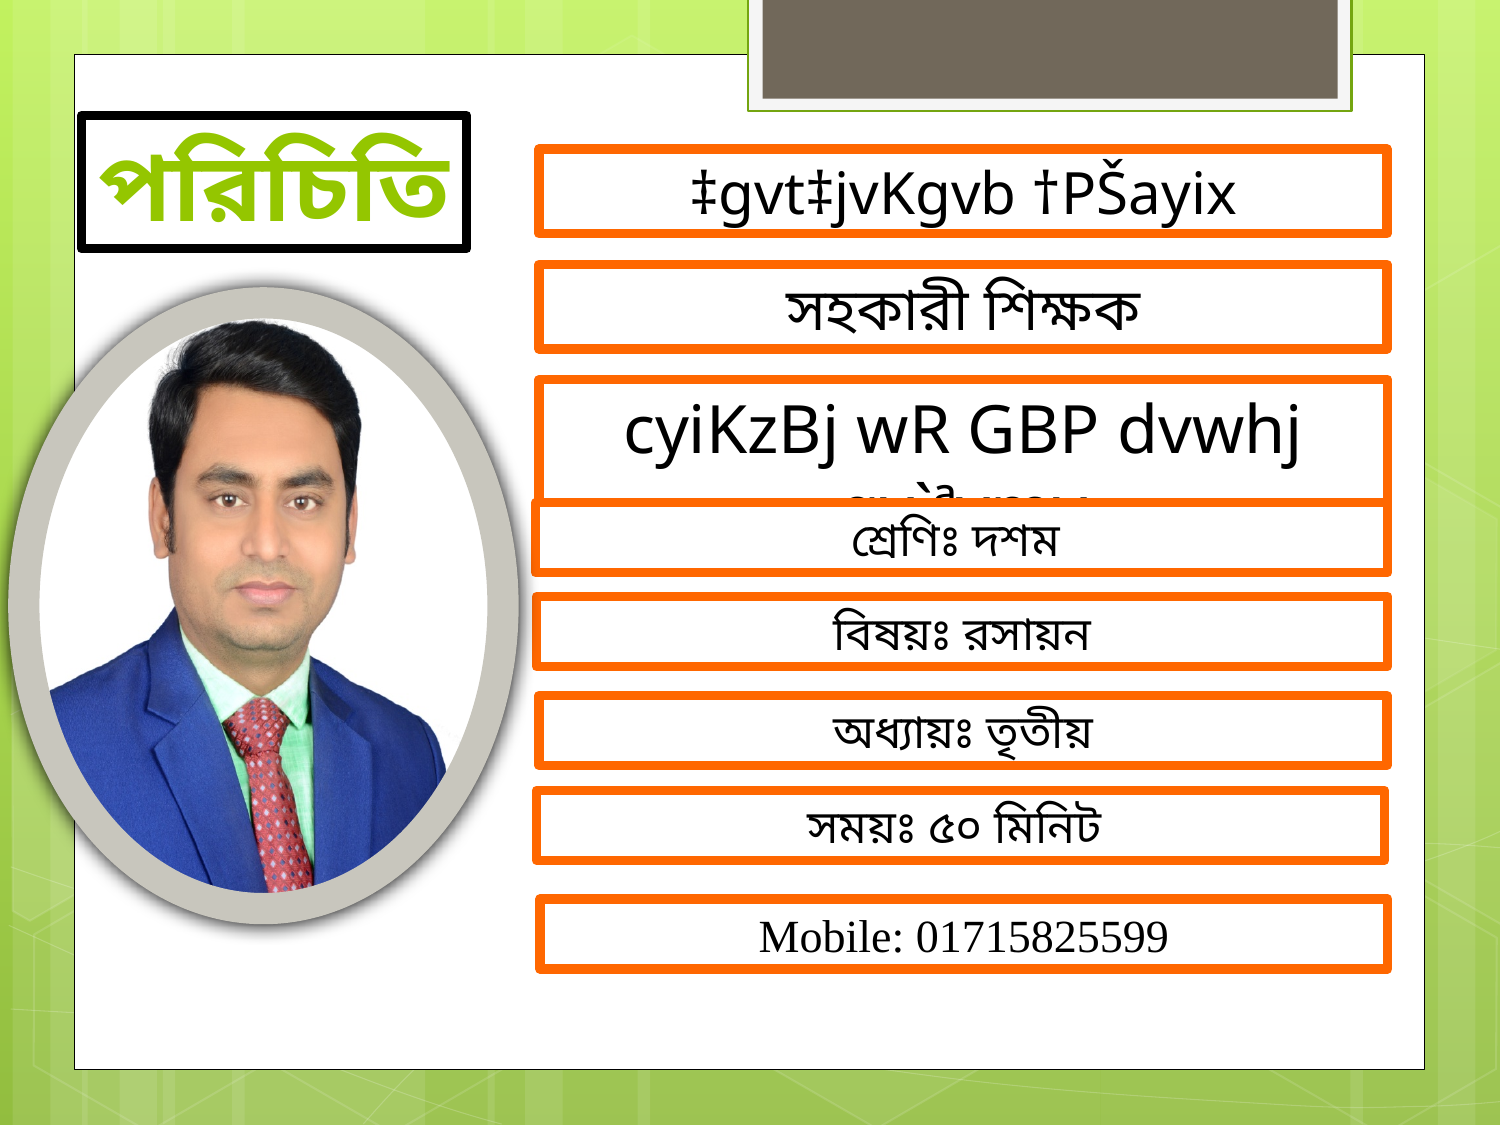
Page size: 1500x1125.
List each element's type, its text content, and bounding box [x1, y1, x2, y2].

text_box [535, 148, 1389, 971]
picture [23, 302, 504, 909]
title পরিচিতি [81, 115, 467, 249]
